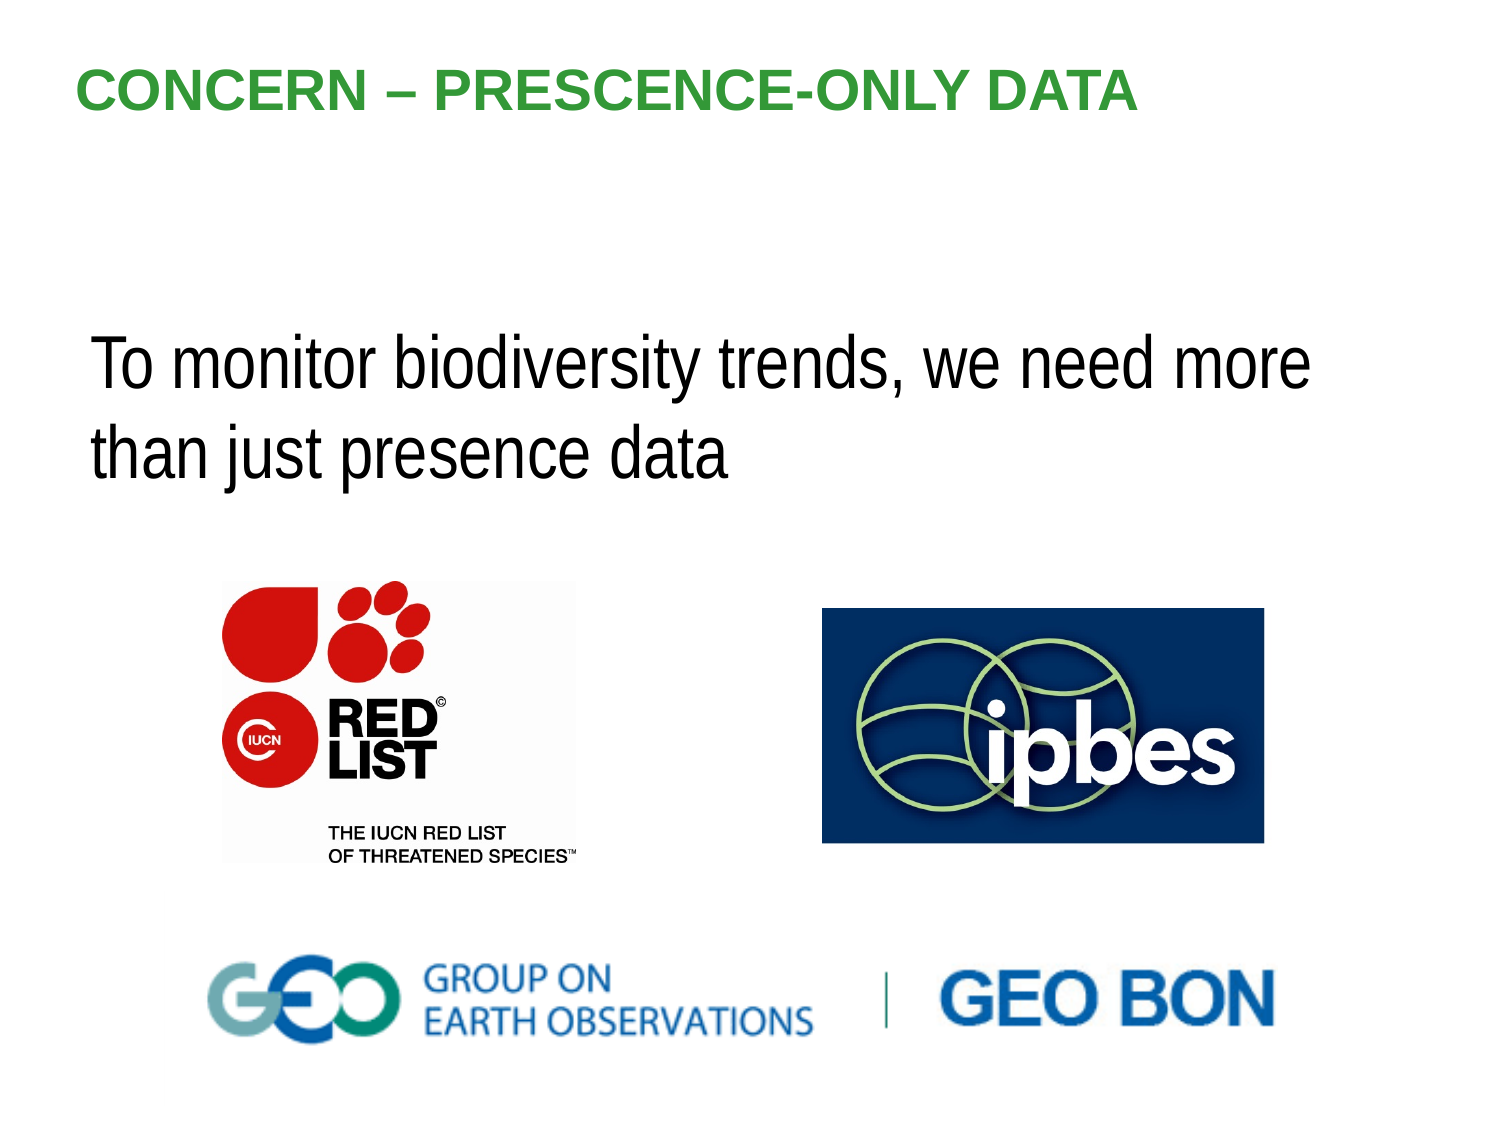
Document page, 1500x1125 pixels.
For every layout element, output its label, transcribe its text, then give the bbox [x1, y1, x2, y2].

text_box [222, 581, 1278, 863]
list To monitor biodiversity trends, we need more than just presence data [75, 305, 1425, 1005]
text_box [163, 890, 1278, 1107]
title Concern – Prescence-only data [75, 45, 1425, 233]
